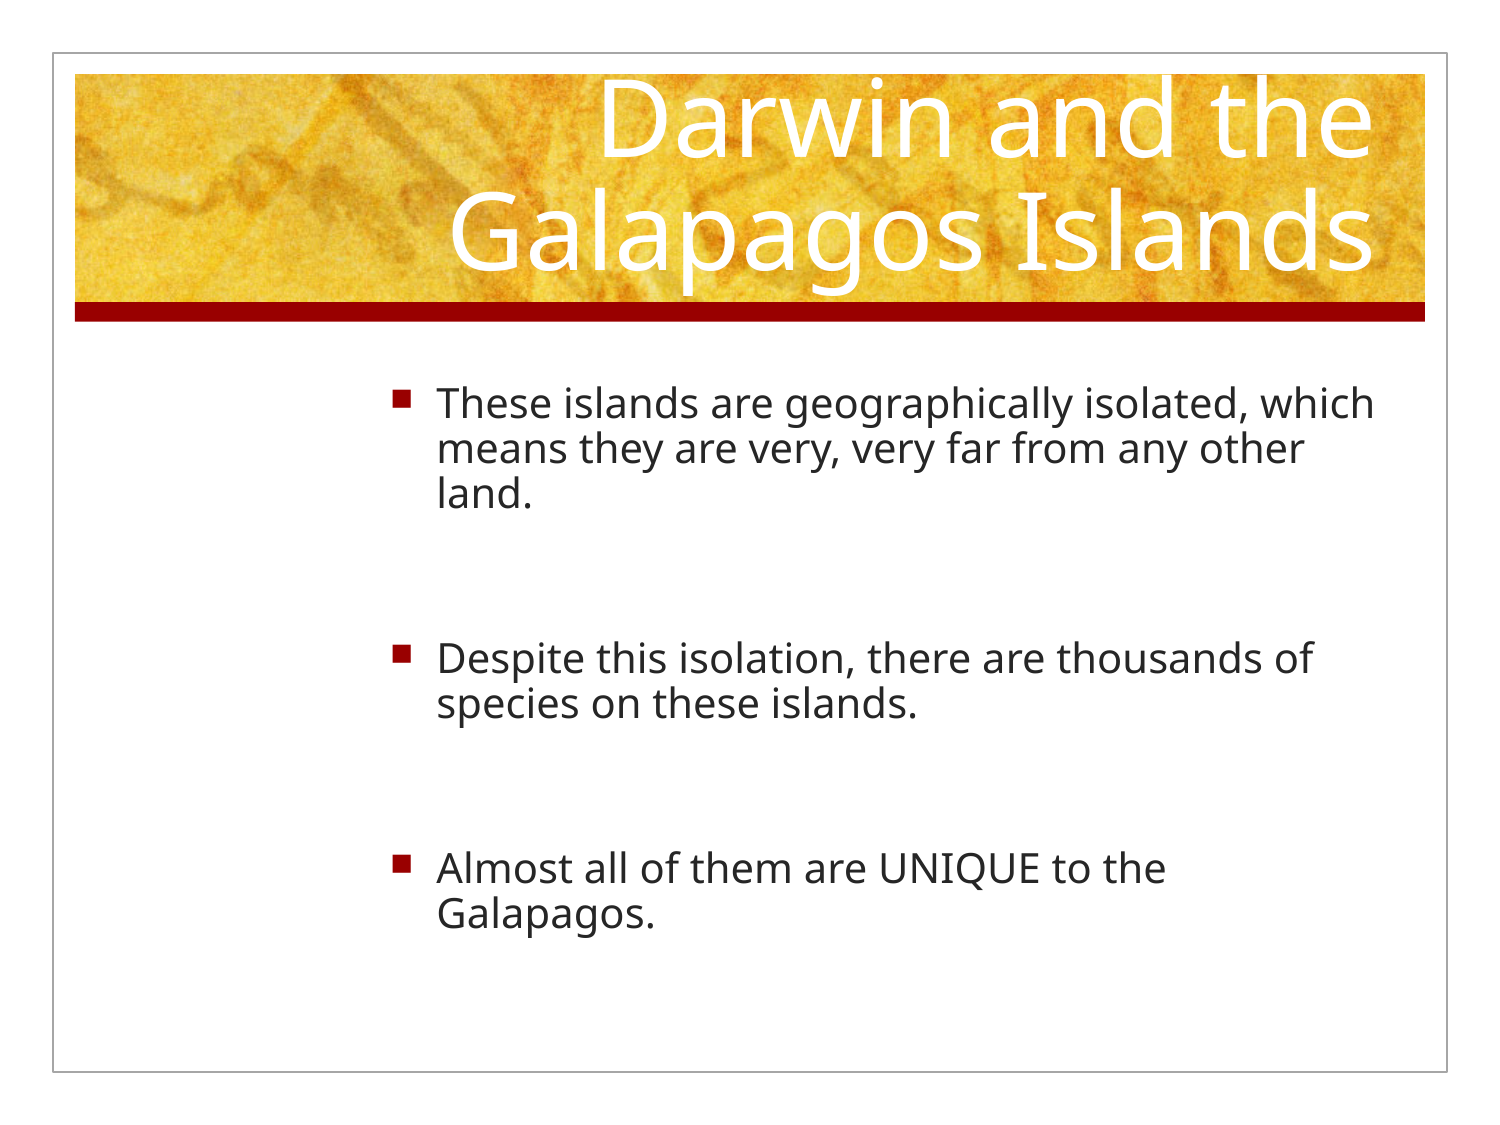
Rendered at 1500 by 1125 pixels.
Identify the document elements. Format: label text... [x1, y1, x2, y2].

list These islands are geographically isolated, which means they are very, very far from any other land. Despite this isolation, there are thousands of species on these islands. Almost all of them are UNIQUE to the Galapagos. [374, 374, 1392, 1006]
title Darwin and the Galapagos Islands [108, 74, 1392, 292]
picture [75, 74, 1425, 302]
